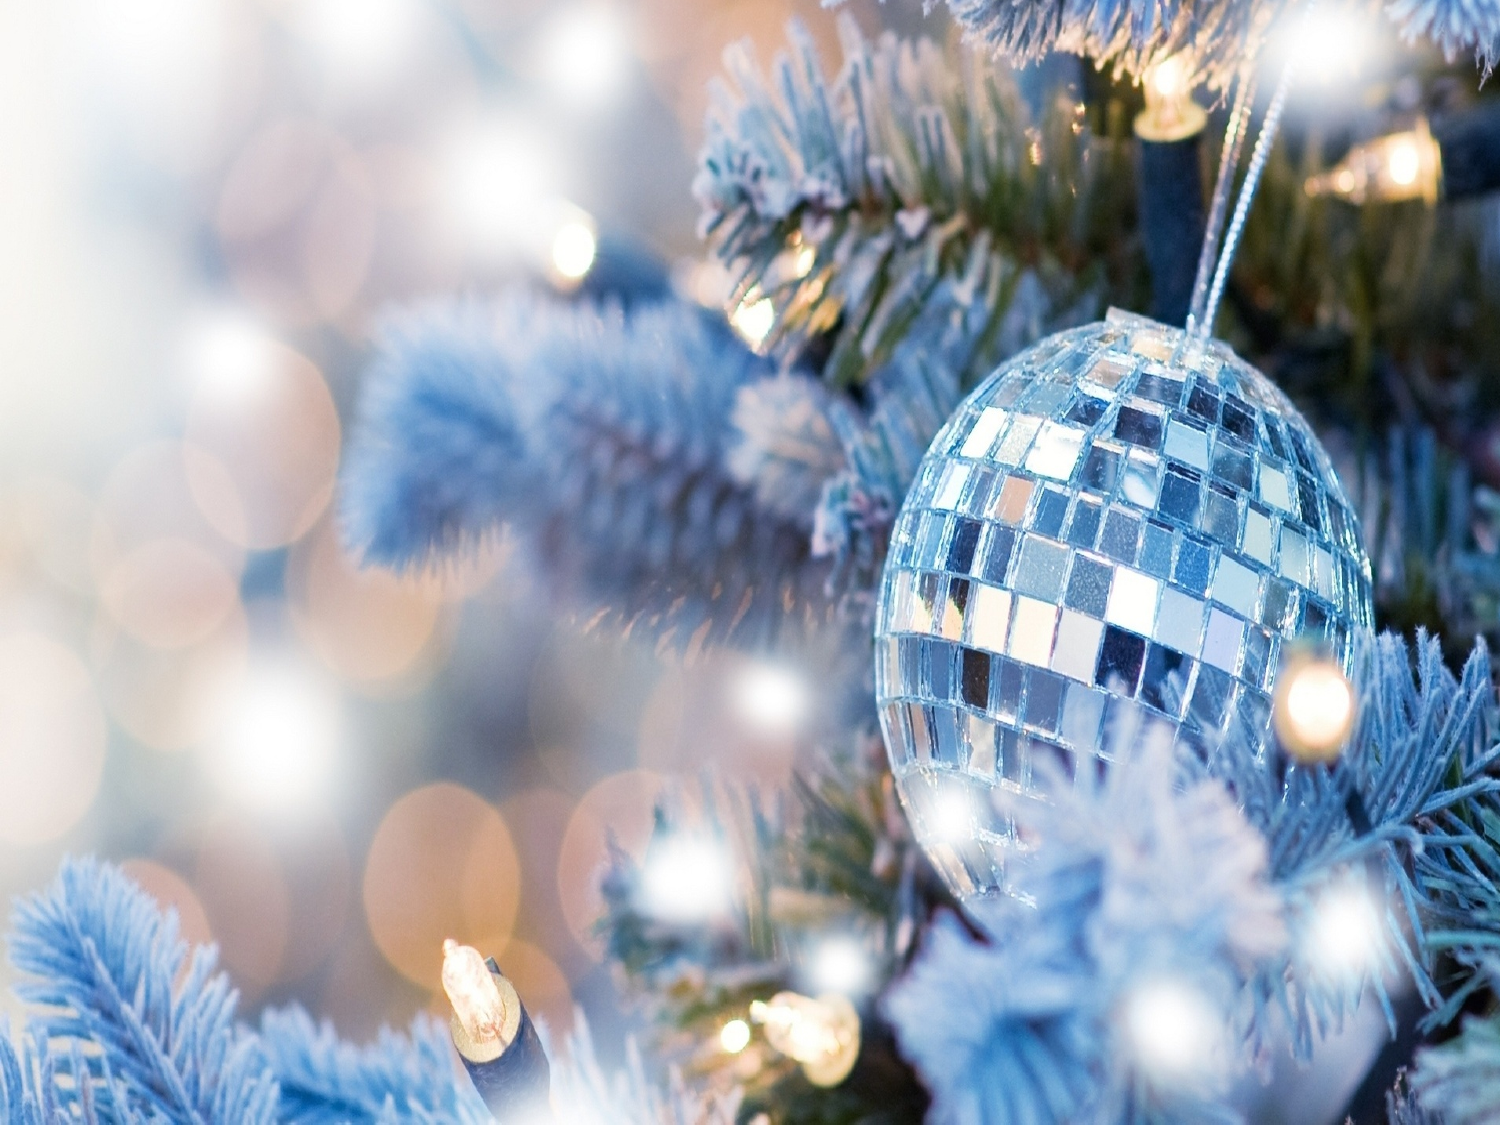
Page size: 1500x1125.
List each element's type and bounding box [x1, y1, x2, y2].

list [0, 0, 1500, 1125]
